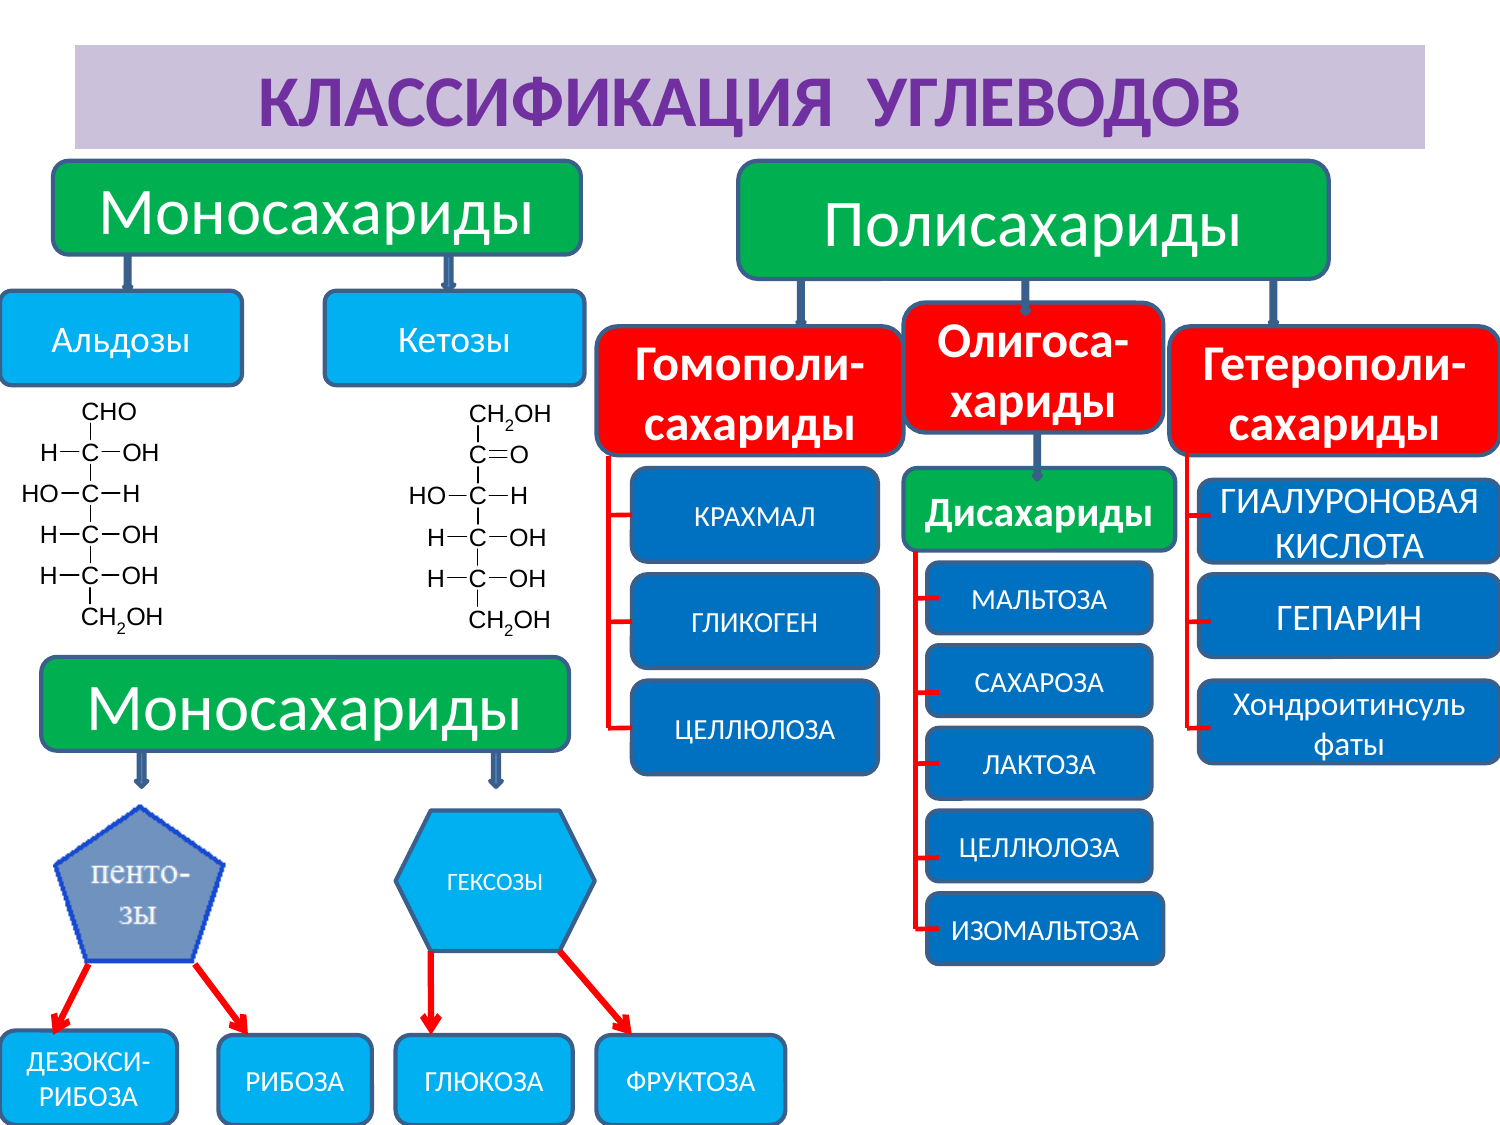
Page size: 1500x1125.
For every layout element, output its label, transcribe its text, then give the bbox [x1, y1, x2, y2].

text_box ГЕКСОЗЫ [393, 808, 597, 954]
text_box ИЗОМАЛЬТОЗА [925, 891, 1166, 967]
text_box Гомополи-сахариды [594, 324, 906, 458]
text_box САХАРОЗА [925, 643, 1154, 719]
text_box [17, 396, 558, 646]
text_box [52, 963, 89, 1036]
title КЛАССИФИКАЦИЯ УГЛЕВОДОВ [75, 45, 1425, 149]
text_box ДЕЗОКСИ- РИБОЗА [0, 1028, 180, 1125]
text_box [1031, 430, 1043, 482]
text_box КРАХМАЛ [629, 465, 881, 564]
text_box ГЕПАРИН [1196, 572, 1500, 660]
text_box МАЛЬТОЗА [925, 560, 1154, 636]
text_box Кетозы [322, 288, 587, 388]
text_box ЛАКТОЗА [925, 725, 1154, 801]
picture [52, 786, 229, 984]
text_box Полисахариды [736, 158, 1331, 282]
text_box Моносахариды [39, 654, 572, 753]
text_box ГЛИКОГЕН [629, 572, 881, 671]
text_box ЦЕЛЛЮЛОЗА [629, 678, 881, 777]
text_box [1019, 281, 1032, 317]
text_box Альдозы [0, 288, 245, 388]
text_box Дисахариды [901, 465, 1178, 553]
text_box ГИАЛУРОНОВАЯ КИСЛОТА [1196, 477, 1500, 565]
text_box Гетерополи-сахариды [1167, 324, 1500, 458]
text_box [133, 749, 150, 785]
text_box Моносахариды [50, 158, 583, 257]
text_box [1267, 281, 1280, 324]
text_box ГЛЮКОЗА [393, 1032, 575, 1125]
text_box Хондроитинсуль фаты [1196, 678, 1500, 766]
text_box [559, 950, 632, 1036]
text_box [488, 753, 504, 789]
text_box [122, 253, 134, 293]
text_box [440, 253, 457, 288]
text_box ЦЕЛЛЮЛОЗА [925, 808, 1154, 884]
text_box Олигоса-хариды [901, 300, 1166, 435]
text_box ФРУКТОЗА [594, 1032, 788, 1125]
text_box [795, 282, 807, 328]
text_box РИБОЗА [216, 1032, 375, 1125]
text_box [194, 963, 249, 1036]
